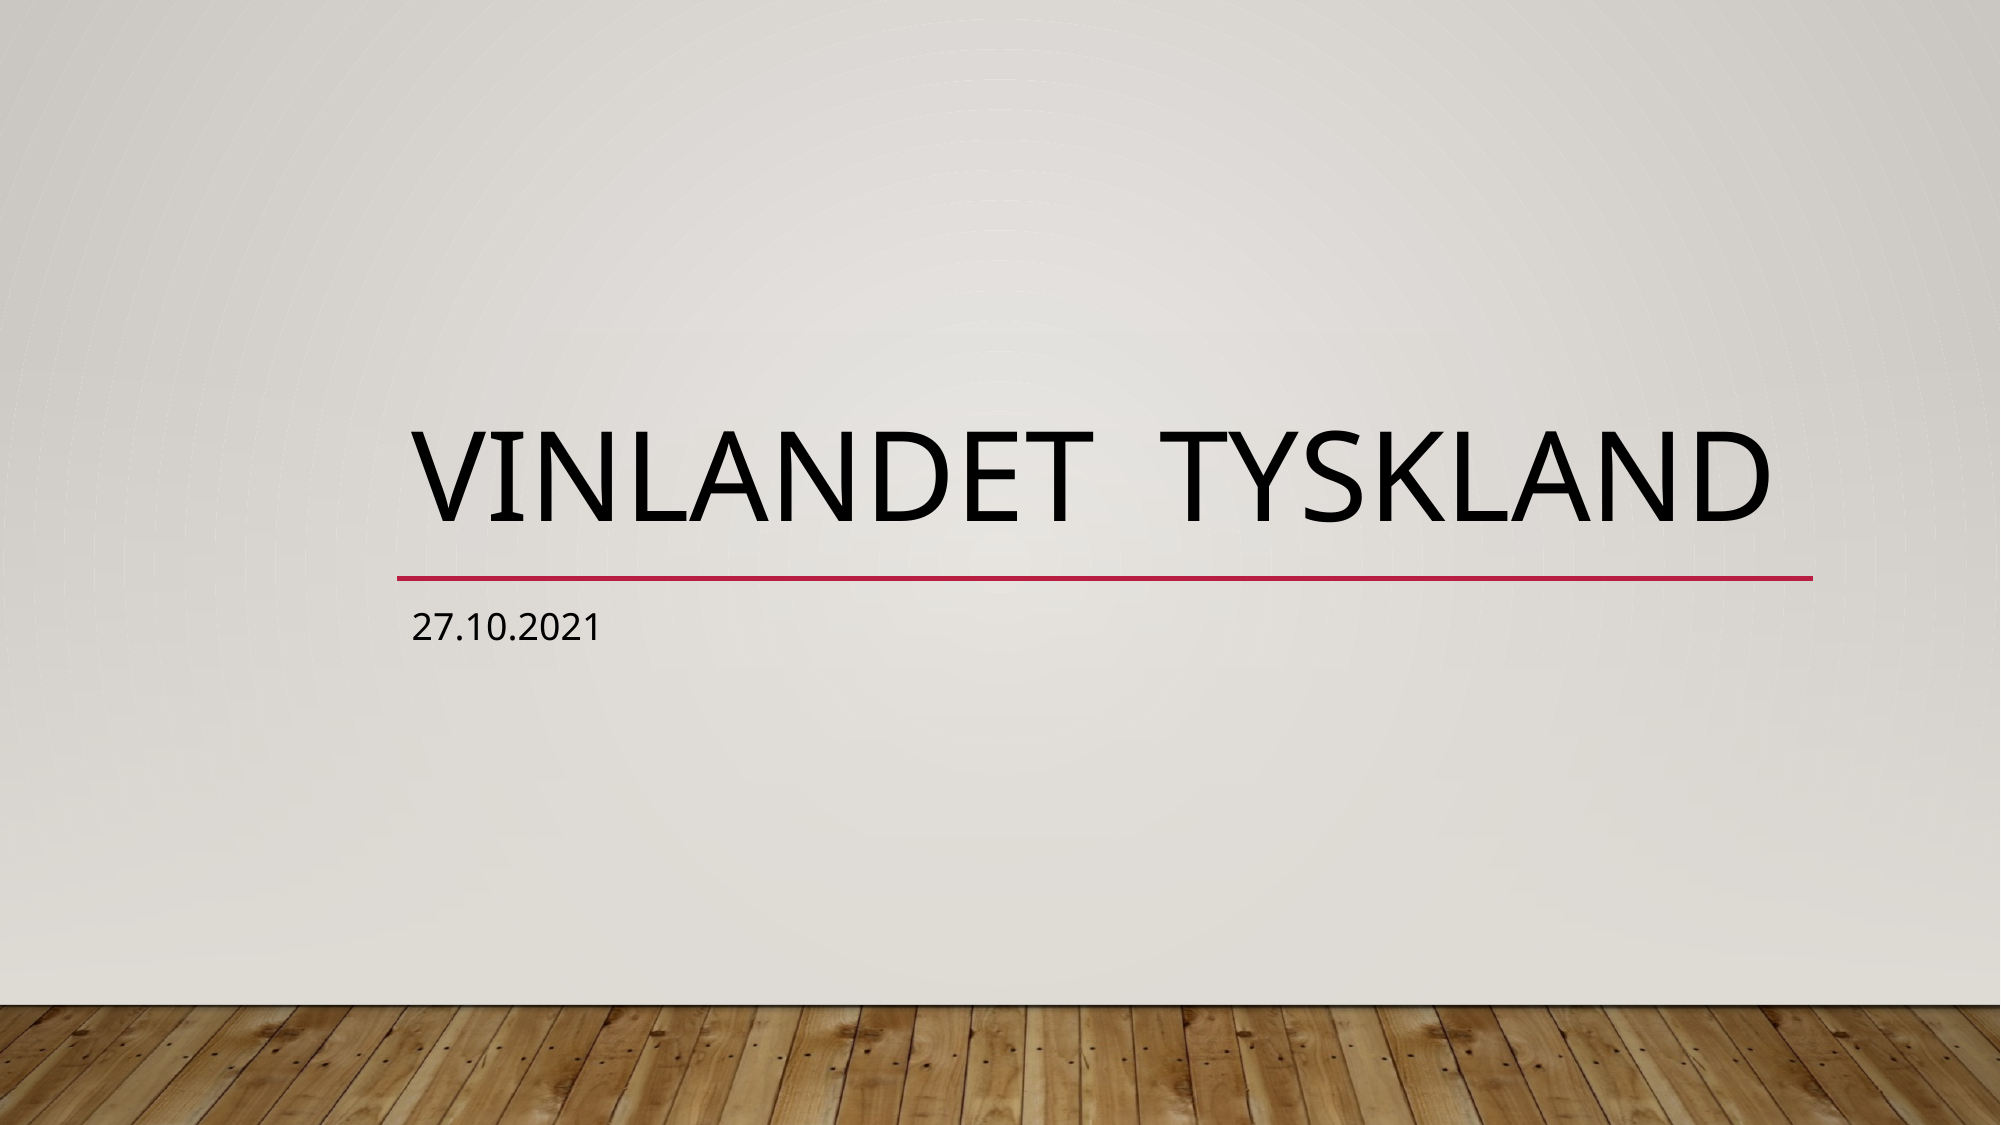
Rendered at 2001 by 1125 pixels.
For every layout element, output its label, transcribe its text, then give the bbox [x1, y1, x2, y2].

subtitle 27.10.2021 [396, 579, 1814, 740]
title VINLANDET TYSKLAND [396, 131, 1910, 549]
picture [0, 1005, 2000, 1125]
